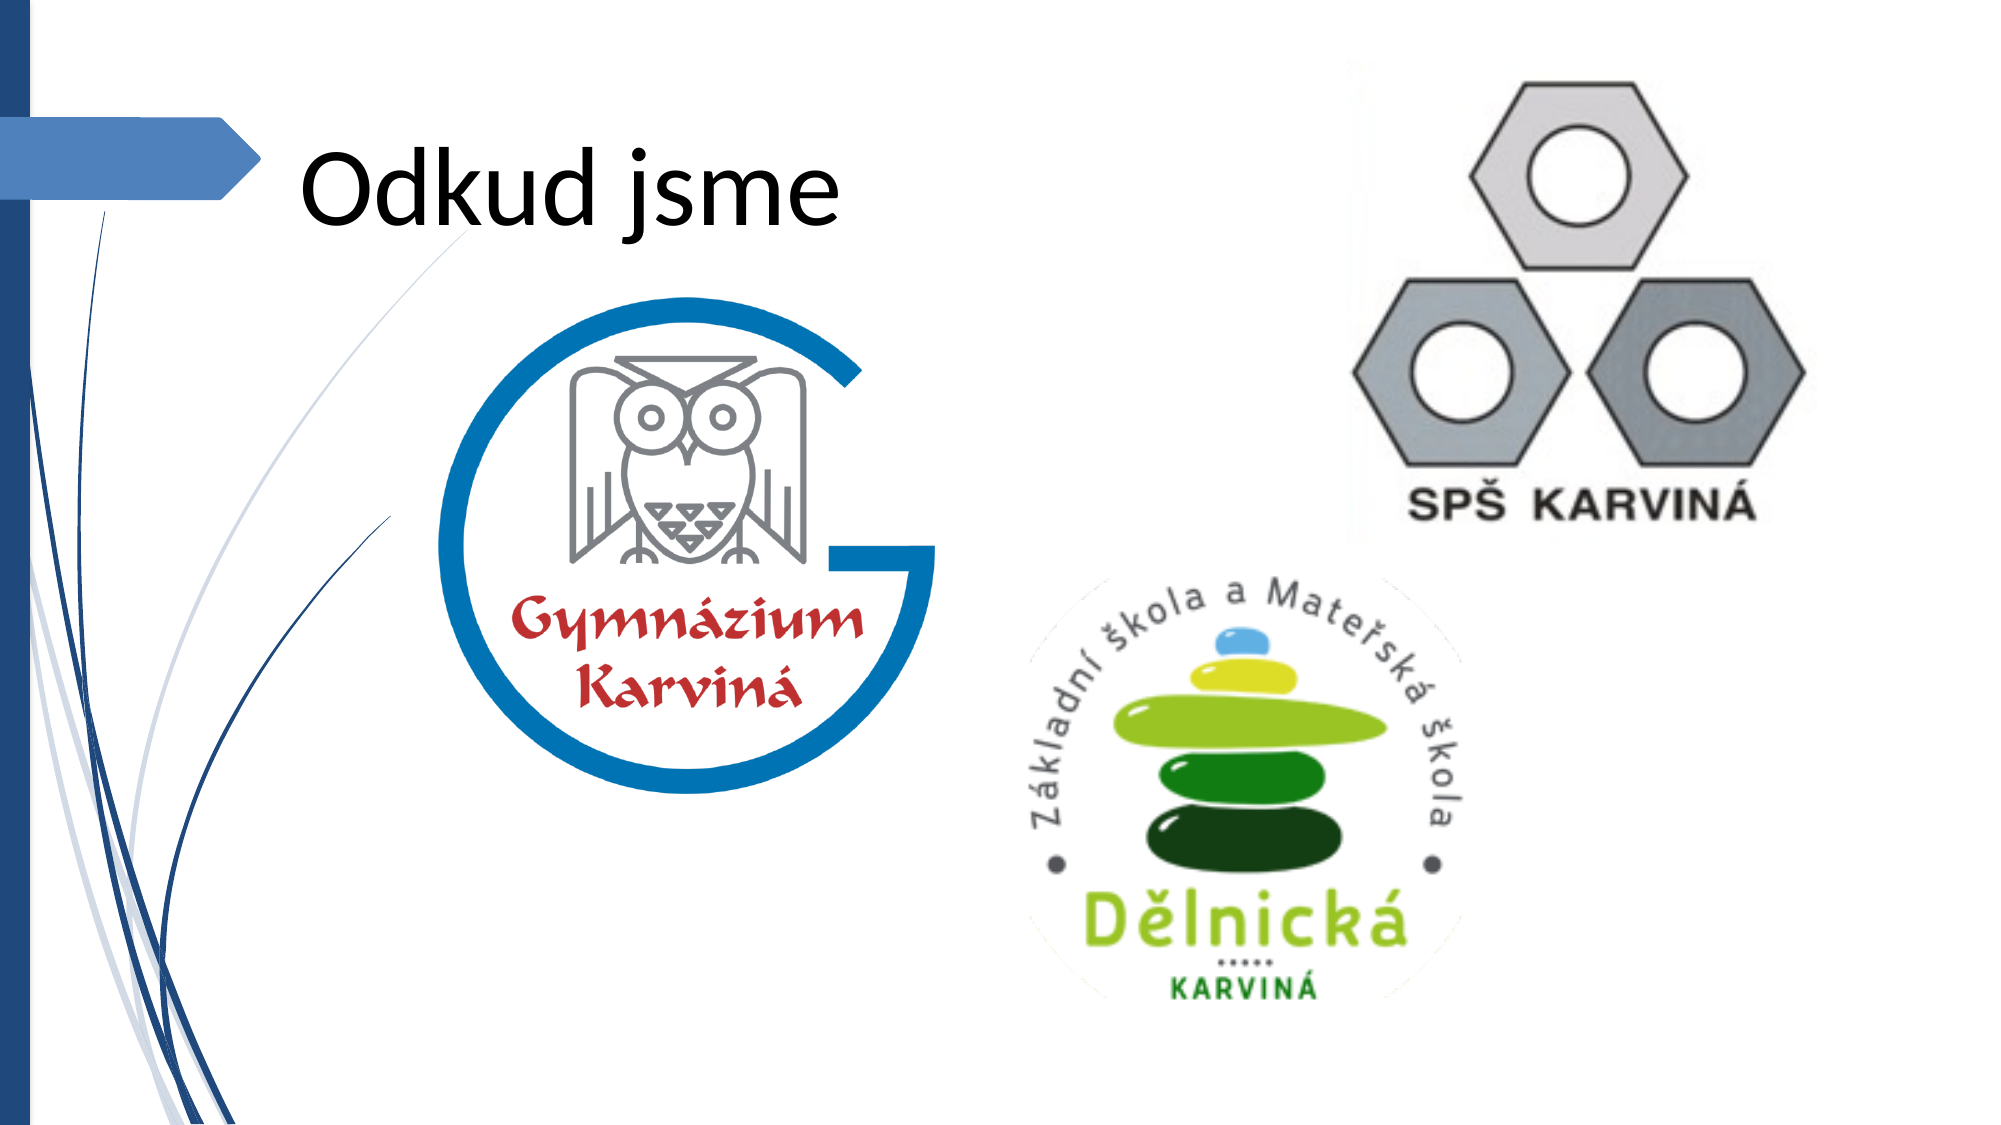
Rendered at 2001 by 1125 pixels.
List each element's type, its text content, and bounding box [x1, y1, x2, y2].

text_box Odkud jsme [284, 105, 947, 316]
picture [438, 296, 935, 794]
picture [996, 60, 1862, 1040]
